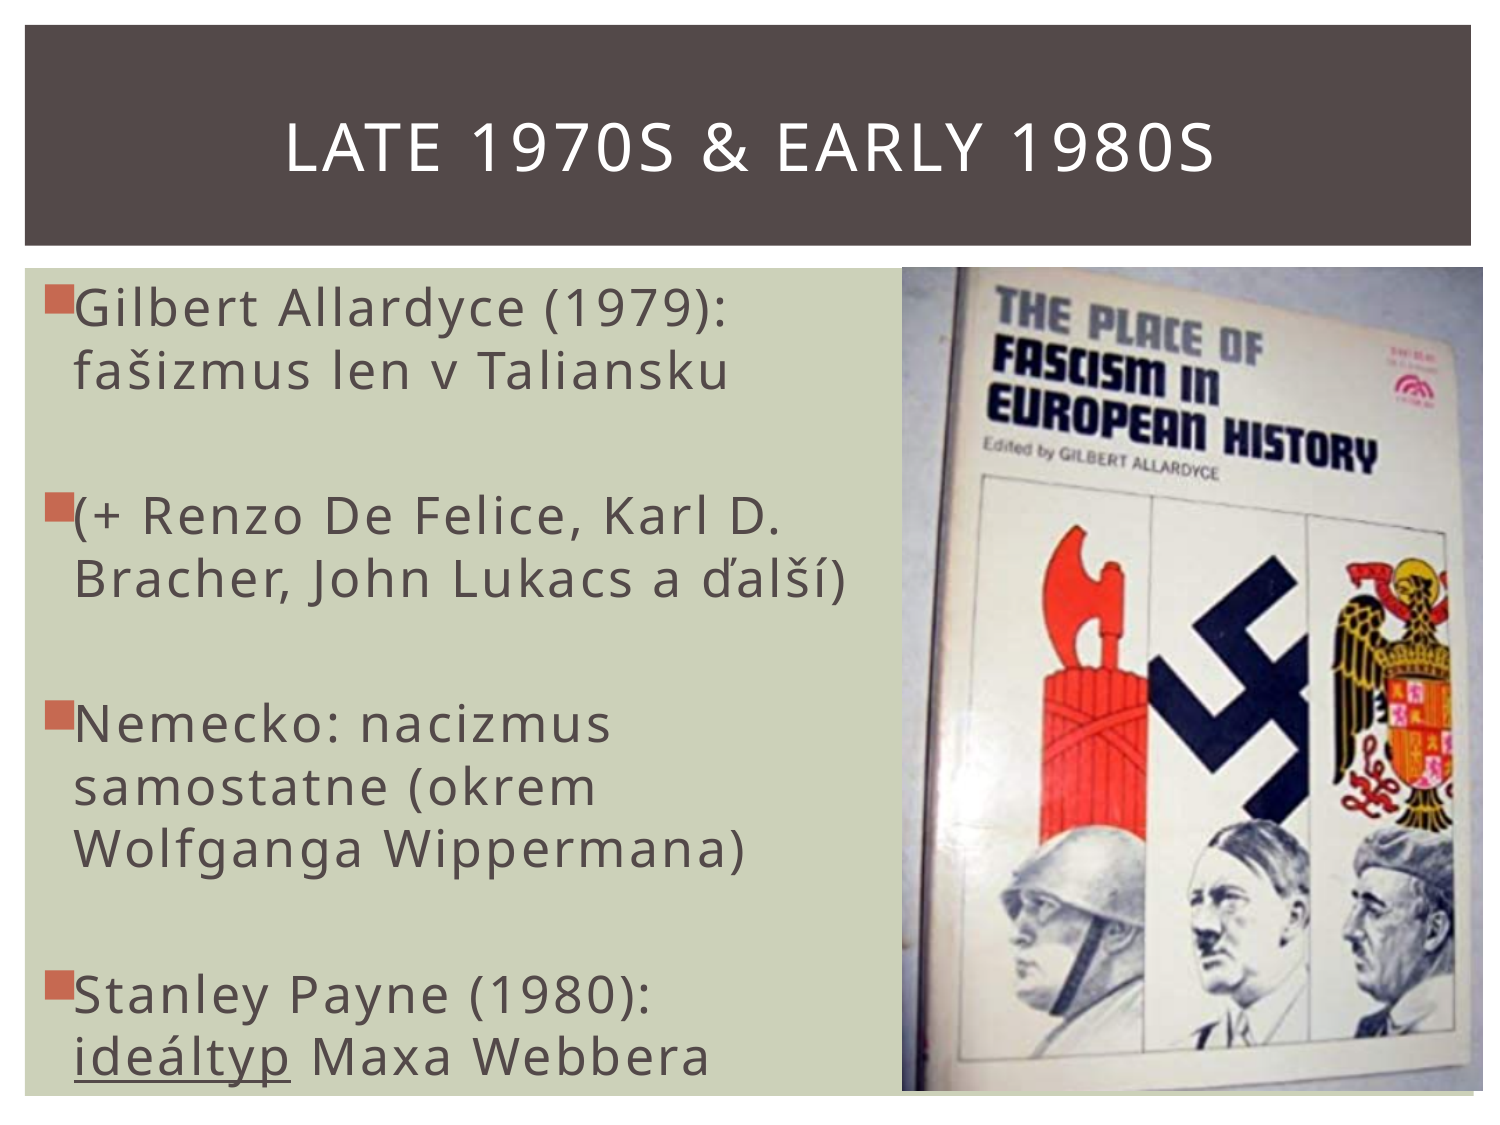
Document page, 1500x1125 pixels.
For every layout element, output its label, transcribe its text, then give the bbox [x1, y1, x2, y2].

picture [902, 266, 1483, 1091]
title Late 1970s & Early 1980s [62, 58, 1438, 232]
list Gilbert Allardyce (1979): fašizmus len v Taliansku (+ Renzo De Felice, Karl D. Bracher, John Lukacs a ďalší) Nemecko: nacizmus samostatne (okrem Wolfganga Wippermana) Stanley Payne (1980): ideáltyp Maxa Webbera [17, 267, 892, 1106]
